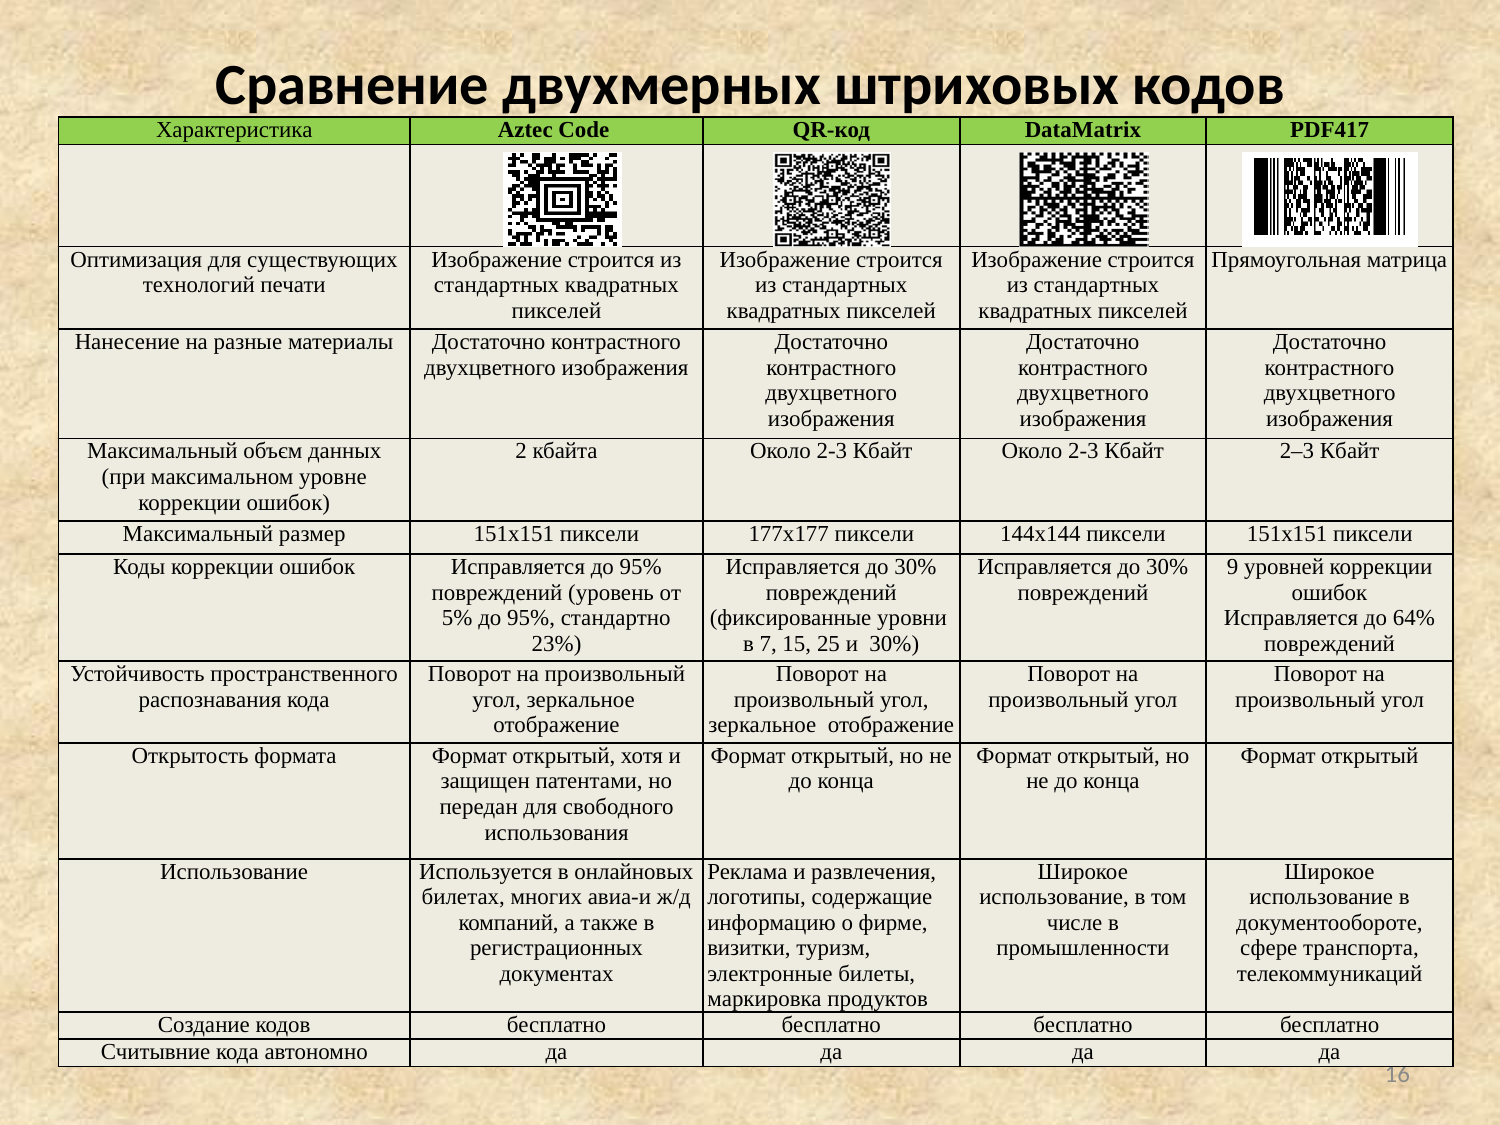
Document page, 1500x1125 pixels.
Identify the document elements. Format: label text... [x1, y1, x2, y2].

table_cell Формат открытый, но не до конца [704, 744, 959, 858]
table_cell Реклама и развлечения, логотипы, содержащие информацию о фирме, визитки, туризм, электронные билеты, маркировка продуктов [704, 860, 959, 1011]
table_cell [411, 145, 702, 246]
table_cell Считывние кода автономно [59, 1040, 409, 1066]
table_cell Около 2-3 Кбайт [961, 439, 1205, 520]
slide_number 16 [1074, 1067, 1425, 1103]
table_cell Создание кодов [59, 1013, 409, 1038]
table_cell да [704, 1040, 959, 1066]
table_cell 151х151 пиксели [411, 522, 702, 553]
table_cell 2 кбайта [411, 439, 702, 520]
table_cell Максимальный объєм данных (при максимальном уровне коррекции ошибок) [59, 439, 409, 520]
table_cell Поворот на произвольный угол, зеркальное отображение [704, 662, 959, 742]
table_header DataMatrix [961, 118, 1205, 144]
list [1019, 152, 1149, 247]
title Сравнение двухмерных штриховых кодов [74, 44, 1426, 116]
table_header QR-код [704, 118, 959, 144]
table_cell Поворот на произвольный угол [1207, 662, 1452, 742]
table_cell Изображение строится из стандартных квадратных пикселей [961, 247, 1205, 328]
table_cell [704, 145, 959, 246]
table_cell бесплатно [1207, 1013, 1452, 1038]
table_cell бесплатно [961, 1013, 1205, 1038]
table_cell Формат открытый, хотя и защищен патентами, но передан для свободного использования [411, 744, 702, 858]
table_cell 9 уровней коррекции ошибок Исправляется до 64% повреждений [1207, 555, 1452, 660]
table_header Aztec Code [411, 118, 702, 144]
table_cell Нанесение на разные материалы [59, 330, 409, 438]
table_cell Формат открытый, но не до конца [961, 744, 1205, 858]
table_cell [961, 145, 1205, 246]
table_cell 144х144 пиксели [961, 522, 1205, 553]
table_cell [1207, 145, 1452, 246]
table_cell Достаточно контрастного двухцветного изображения [961, 330, 1205, 438]
table_cell да [411, 1040, 702, 1066]
table_cell [59, 145, 409, 246]
table_cell Исправляется до 95% повреждений (уровень от 5% до 95%, стандартно 23%) [411, 555, 702, 660]
table_cell да [1207, 1040, 1452, 1066]
table_cell Прямоугольная матрица [1207, 247, 1452, 328]
table_cell Максимальный размер [59, 522, 409, 553]
table_header Характеристика [59, 118, 409, 144]
picture [0, 0, 1500, 1125]
table_cell Около 2-3 Кбайт [704, 439, 959, 520]
table_cell 2–3 Кбайт [1207, 439, 1452, 520]
table_cell Коды коррекции ошибок [59, 555, 409, 660]
table_cell Широкое использование, в том числе в промышленности [961, 860, 1205, 1011]
table_cell бесплатно [704, 1013, 959, 1038]
table_cell Исправляется до 30% повреждений (фиксированные уровни в 7, 15, 25 и 30%) [704, 555, 959, 660]
table_cell Достаточно контрастного двухцветного изображения [1207, 330, 1452, 438]
table_cell бесплатно [411, 1013, 702, 1038]
table_cell Устойчивость пространственного распознавания кода [59, 662, 409, 742]
table_cell 151x151 пиксели [1207, 522, 1452, 553]
table_cell 177х177 пиксели [704, 522, 959, 553]
table_header PDF417 [1207, 118, 1452, 144]
table_cell Исправляется до 30% повреждений [961, 555, 1205, 660]
table_cell Широкое использование в документообороте, сфере транспорта, телекоммуникаций [1207, 860, 1452, 1011]
table_cell да [961, 1040, 1205, 1066]
table_cell Поворот на произвольный угол [961, 662, 1205, 742]
table_cell Изображение строится из стандартных квадратных пикселей [704, 247, 959, 328]
table_cell Поворот на произвольный угол, зеркальное отображение [411, 662, 702, 742]
table_cell Использование [59, 860, 409, 1011]
table_cell Изображение строится из стандартных квадратных пикселей [411, 247, 702, 328]
table_cell Используется в онлайновых билетах, многих авиа-и ж/д компаний, а также в регистрационных документах [411, 860, 702, 1011]
table_cell Открытость формата [59, 744, 409, 858]
table_cell Достаточно контрастного двухцветного изображения [411, 330, 702, 438]
table_cell Оптимизация для существующих технологий печати [59, 247, 409, 328]
table_cell Формат открытый [1207, 744, 1452, 858]
table_cell Достаточно контрастного двухцветного изображения [704, 330, 959, 438]
